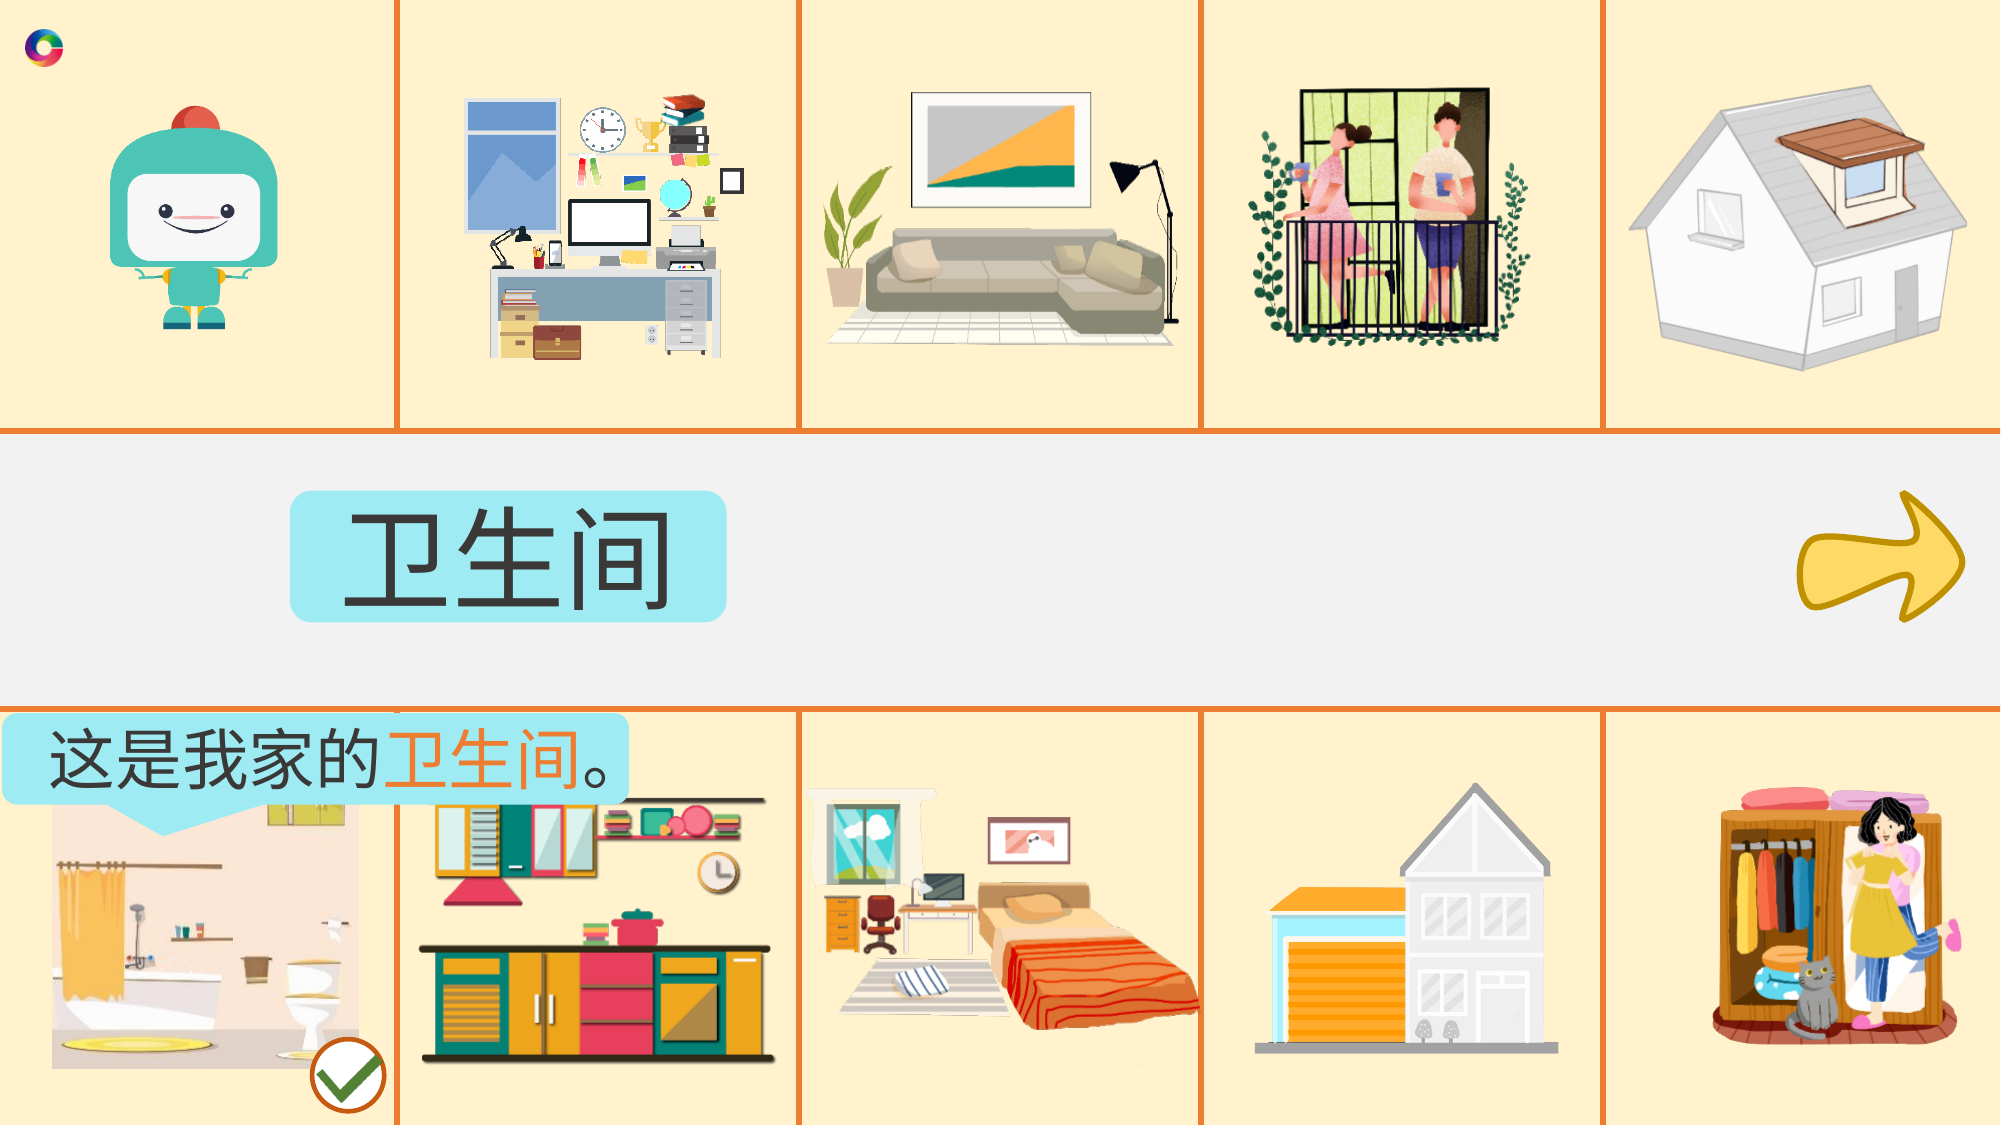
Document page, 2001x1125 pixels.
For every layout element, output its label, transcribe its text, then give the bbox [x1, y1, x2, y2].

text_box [312, 1039, 385, 1112]
picture [791, 719, 803, 1125]
text_box [1602, 0, 1991, 418]
text_box [1208, 710, 1598, 1125]
text_box [806, 10, 1195, 429]
text_box [0, 790, 396, 1125]
text_box [402, 705, 791, 1125]
text_box [1607, 710, 1997, 1125]
text_box [0, 693, 396, 728]
text_box [1208, 0, 1598, 418]
text_box 这是我家的卫生间。 [0, 711, 631, 838]
text_box [803, 705, 1192, 1125]
text_box [1798, 492, 1964, 621]
picture [810, 0, 1208, 398]
picture [65, 84, 328, 347]
text_box 卫生间 [288, 489, 728, 624]
picture [25, 29, 63, 67]
text_box [402, 0, 791, 418]
picture [1192, 719, 1208, 1125]
